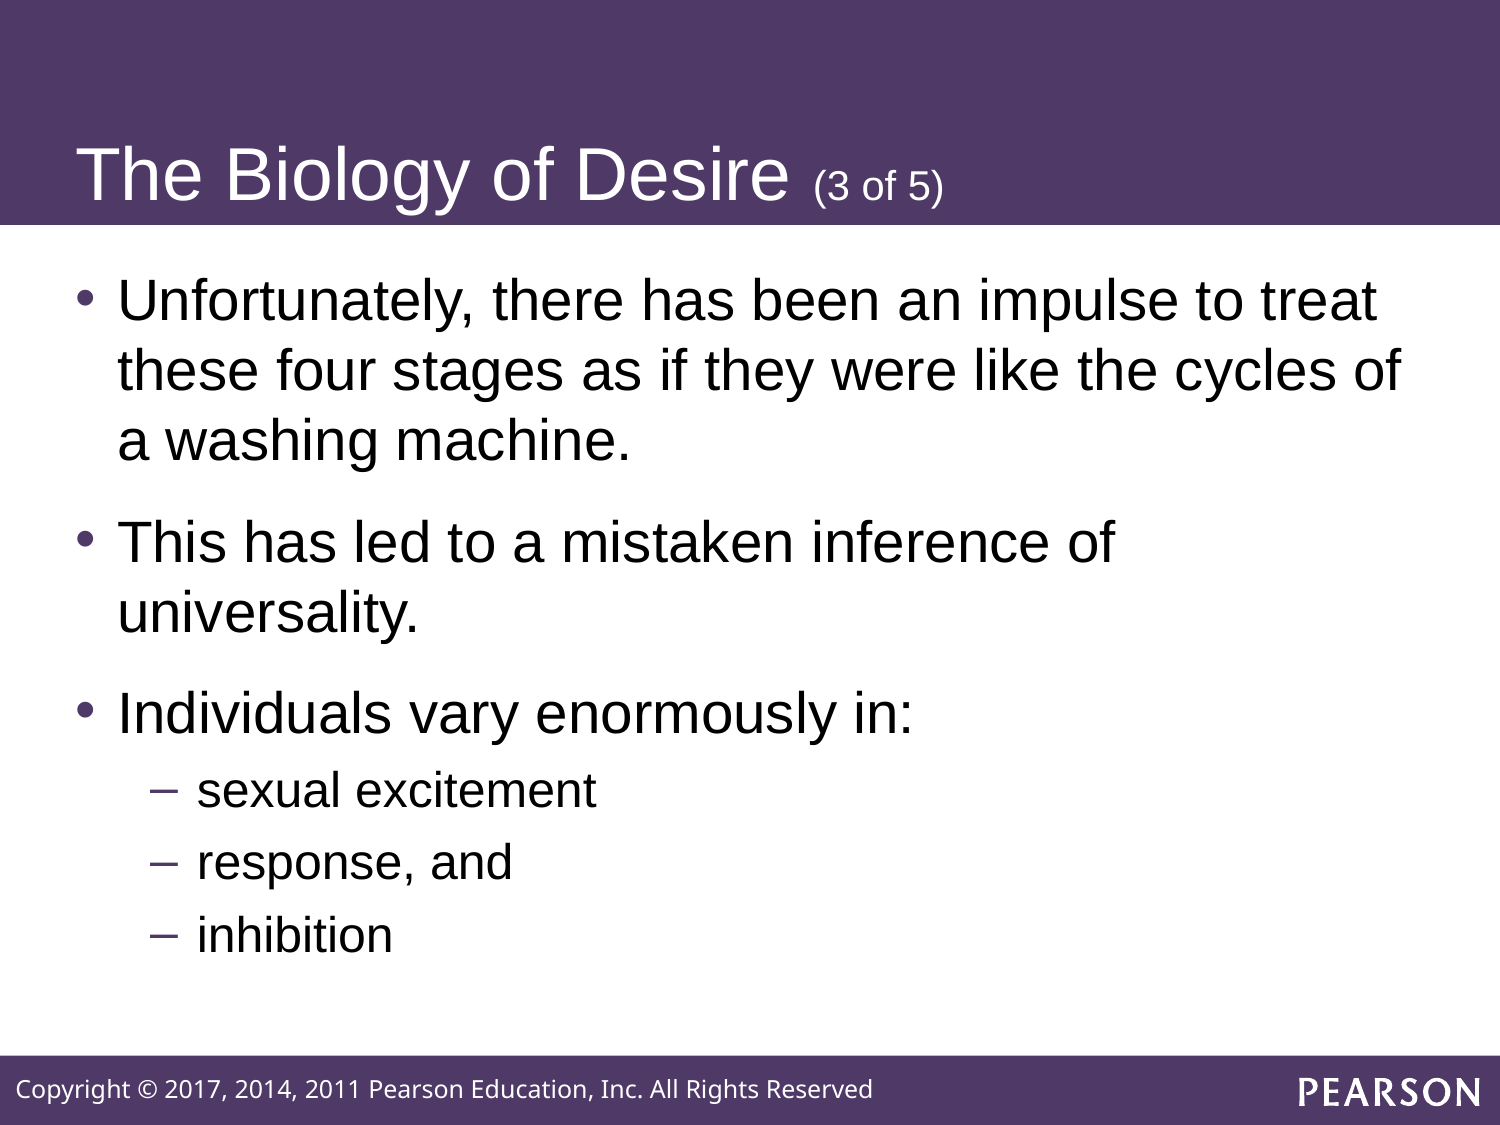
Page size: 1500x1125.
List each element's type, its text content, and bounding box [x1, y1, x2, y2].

list Unfortunately, there has been an impulse to treat these four stages as if they were like the cycles of a washing machine. This has led to a mistaken inference of universality. Individuals vary enormously in: sexual excitement response, and inhibition [75, 262, 1425, 1005]
title The Biology of Desire (3 of 5) [75, 35, 1425, 216]
